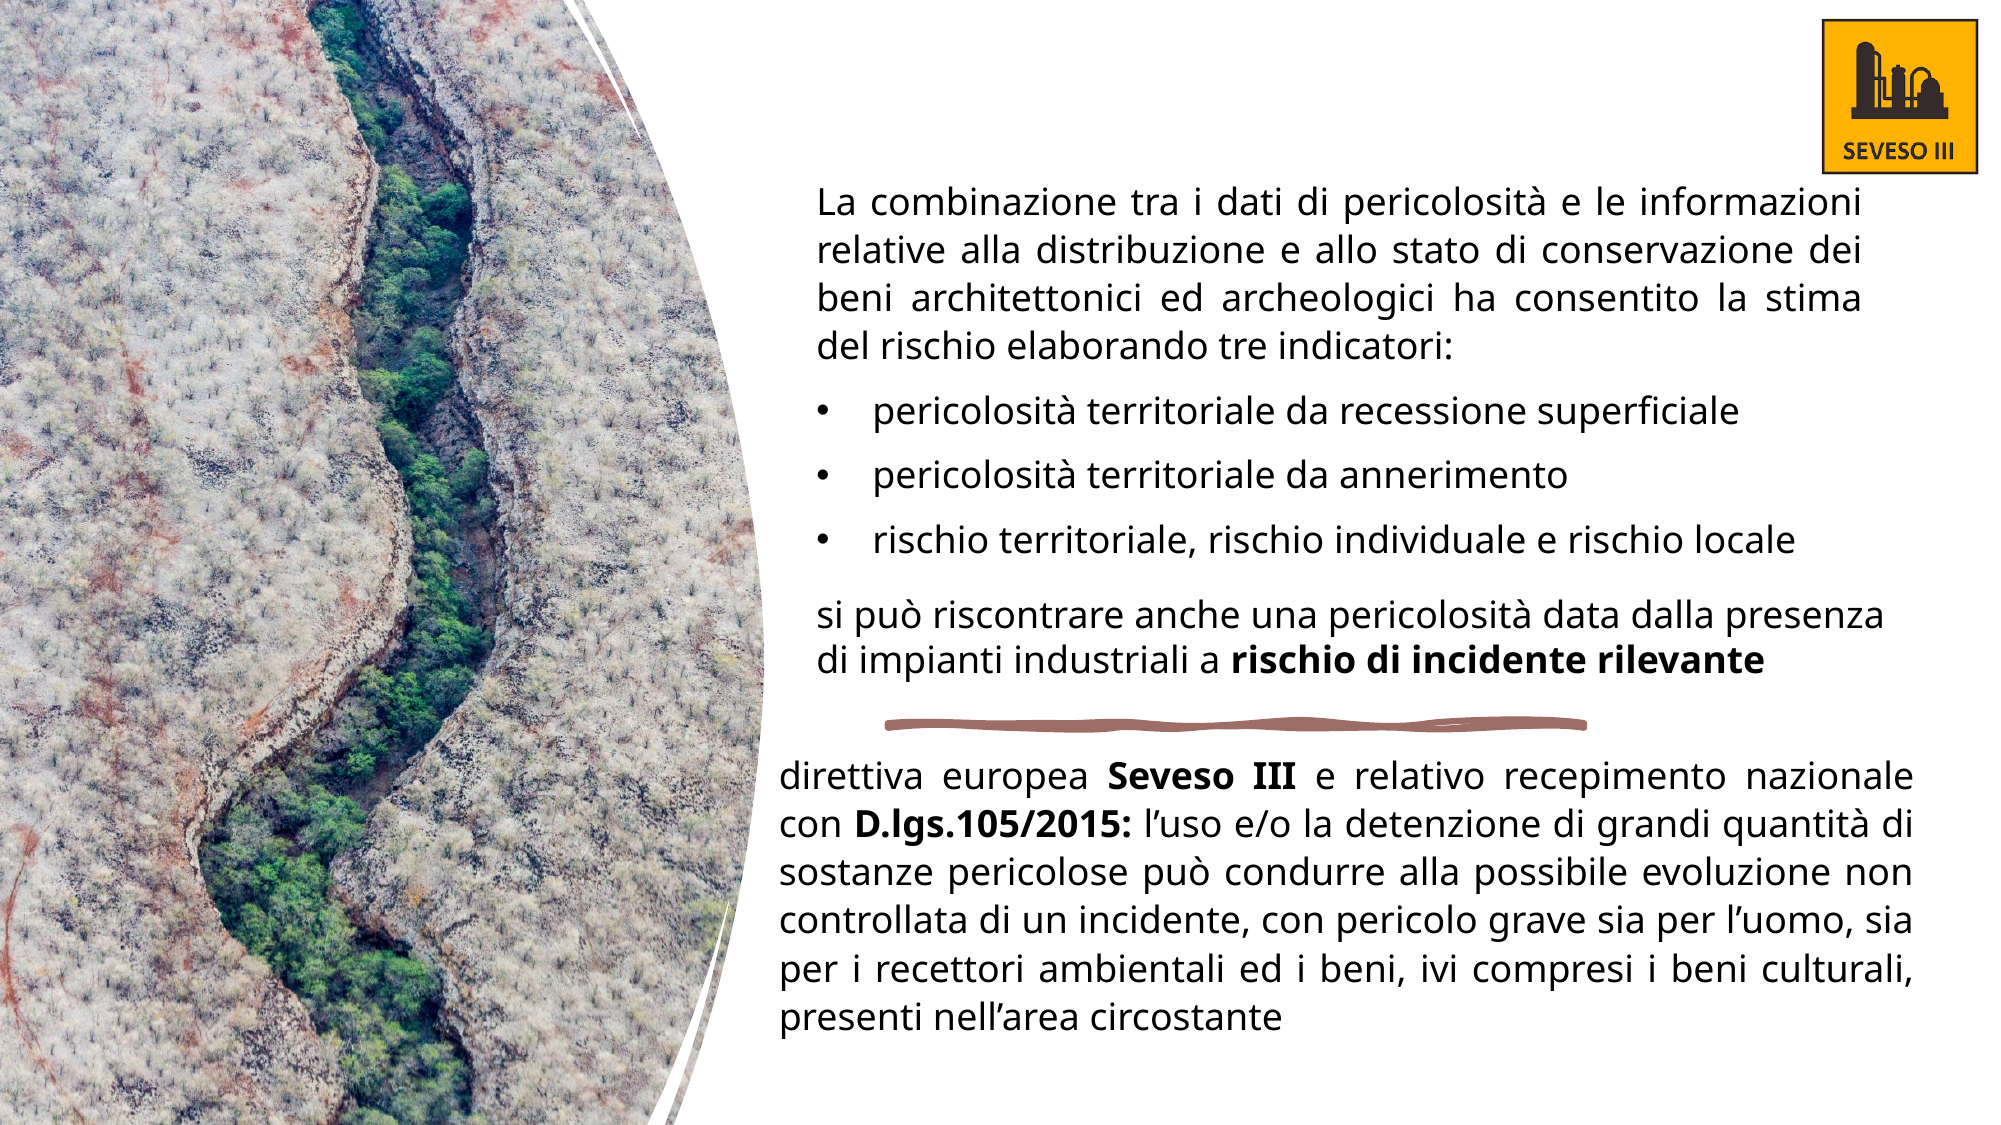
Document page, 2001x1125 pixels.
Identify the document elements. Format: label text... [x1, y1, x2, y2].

text_box direttiva europea Seveso III e relativo recepimento nazionale con D.lgs.105/2015: l’uso e/o la detenzione di grandi quantità di sostanze pericolose può condurre alla possibile evoluzione non controllata di un incidente, con pericolo grave sia per l’uomo, sia per i recettori ambientali ed i beni, ivi compresi i beni culturali, presenti nell’area circostante [764, 741, 1930, 1045]
text_box La combinazione tra i dati di pericolosità e le informazioni relative alla distribuzione e allo stato di conservazione dei beni architettonici ed archeologici ha consentito la stima del rischio elaborando tre indicatori: pericolosità territoriale da recessione superficiale pericolosità territoriale da annerimento rischio territoriale, rischio individuale e rischio locale [801, 167, 1879, 569]
picture [1812, 9, 1987, 183]
text_box [764, 0, 2000, 1125]
text_box [886, 718, 1586, 731]
text_box si può riscontrare anche una pericolosità data dalla presenza di impianti industriali a rischio di incidente rilevante [801, 583, 1930, 689]
picture [0, 0, 764, 1125]
